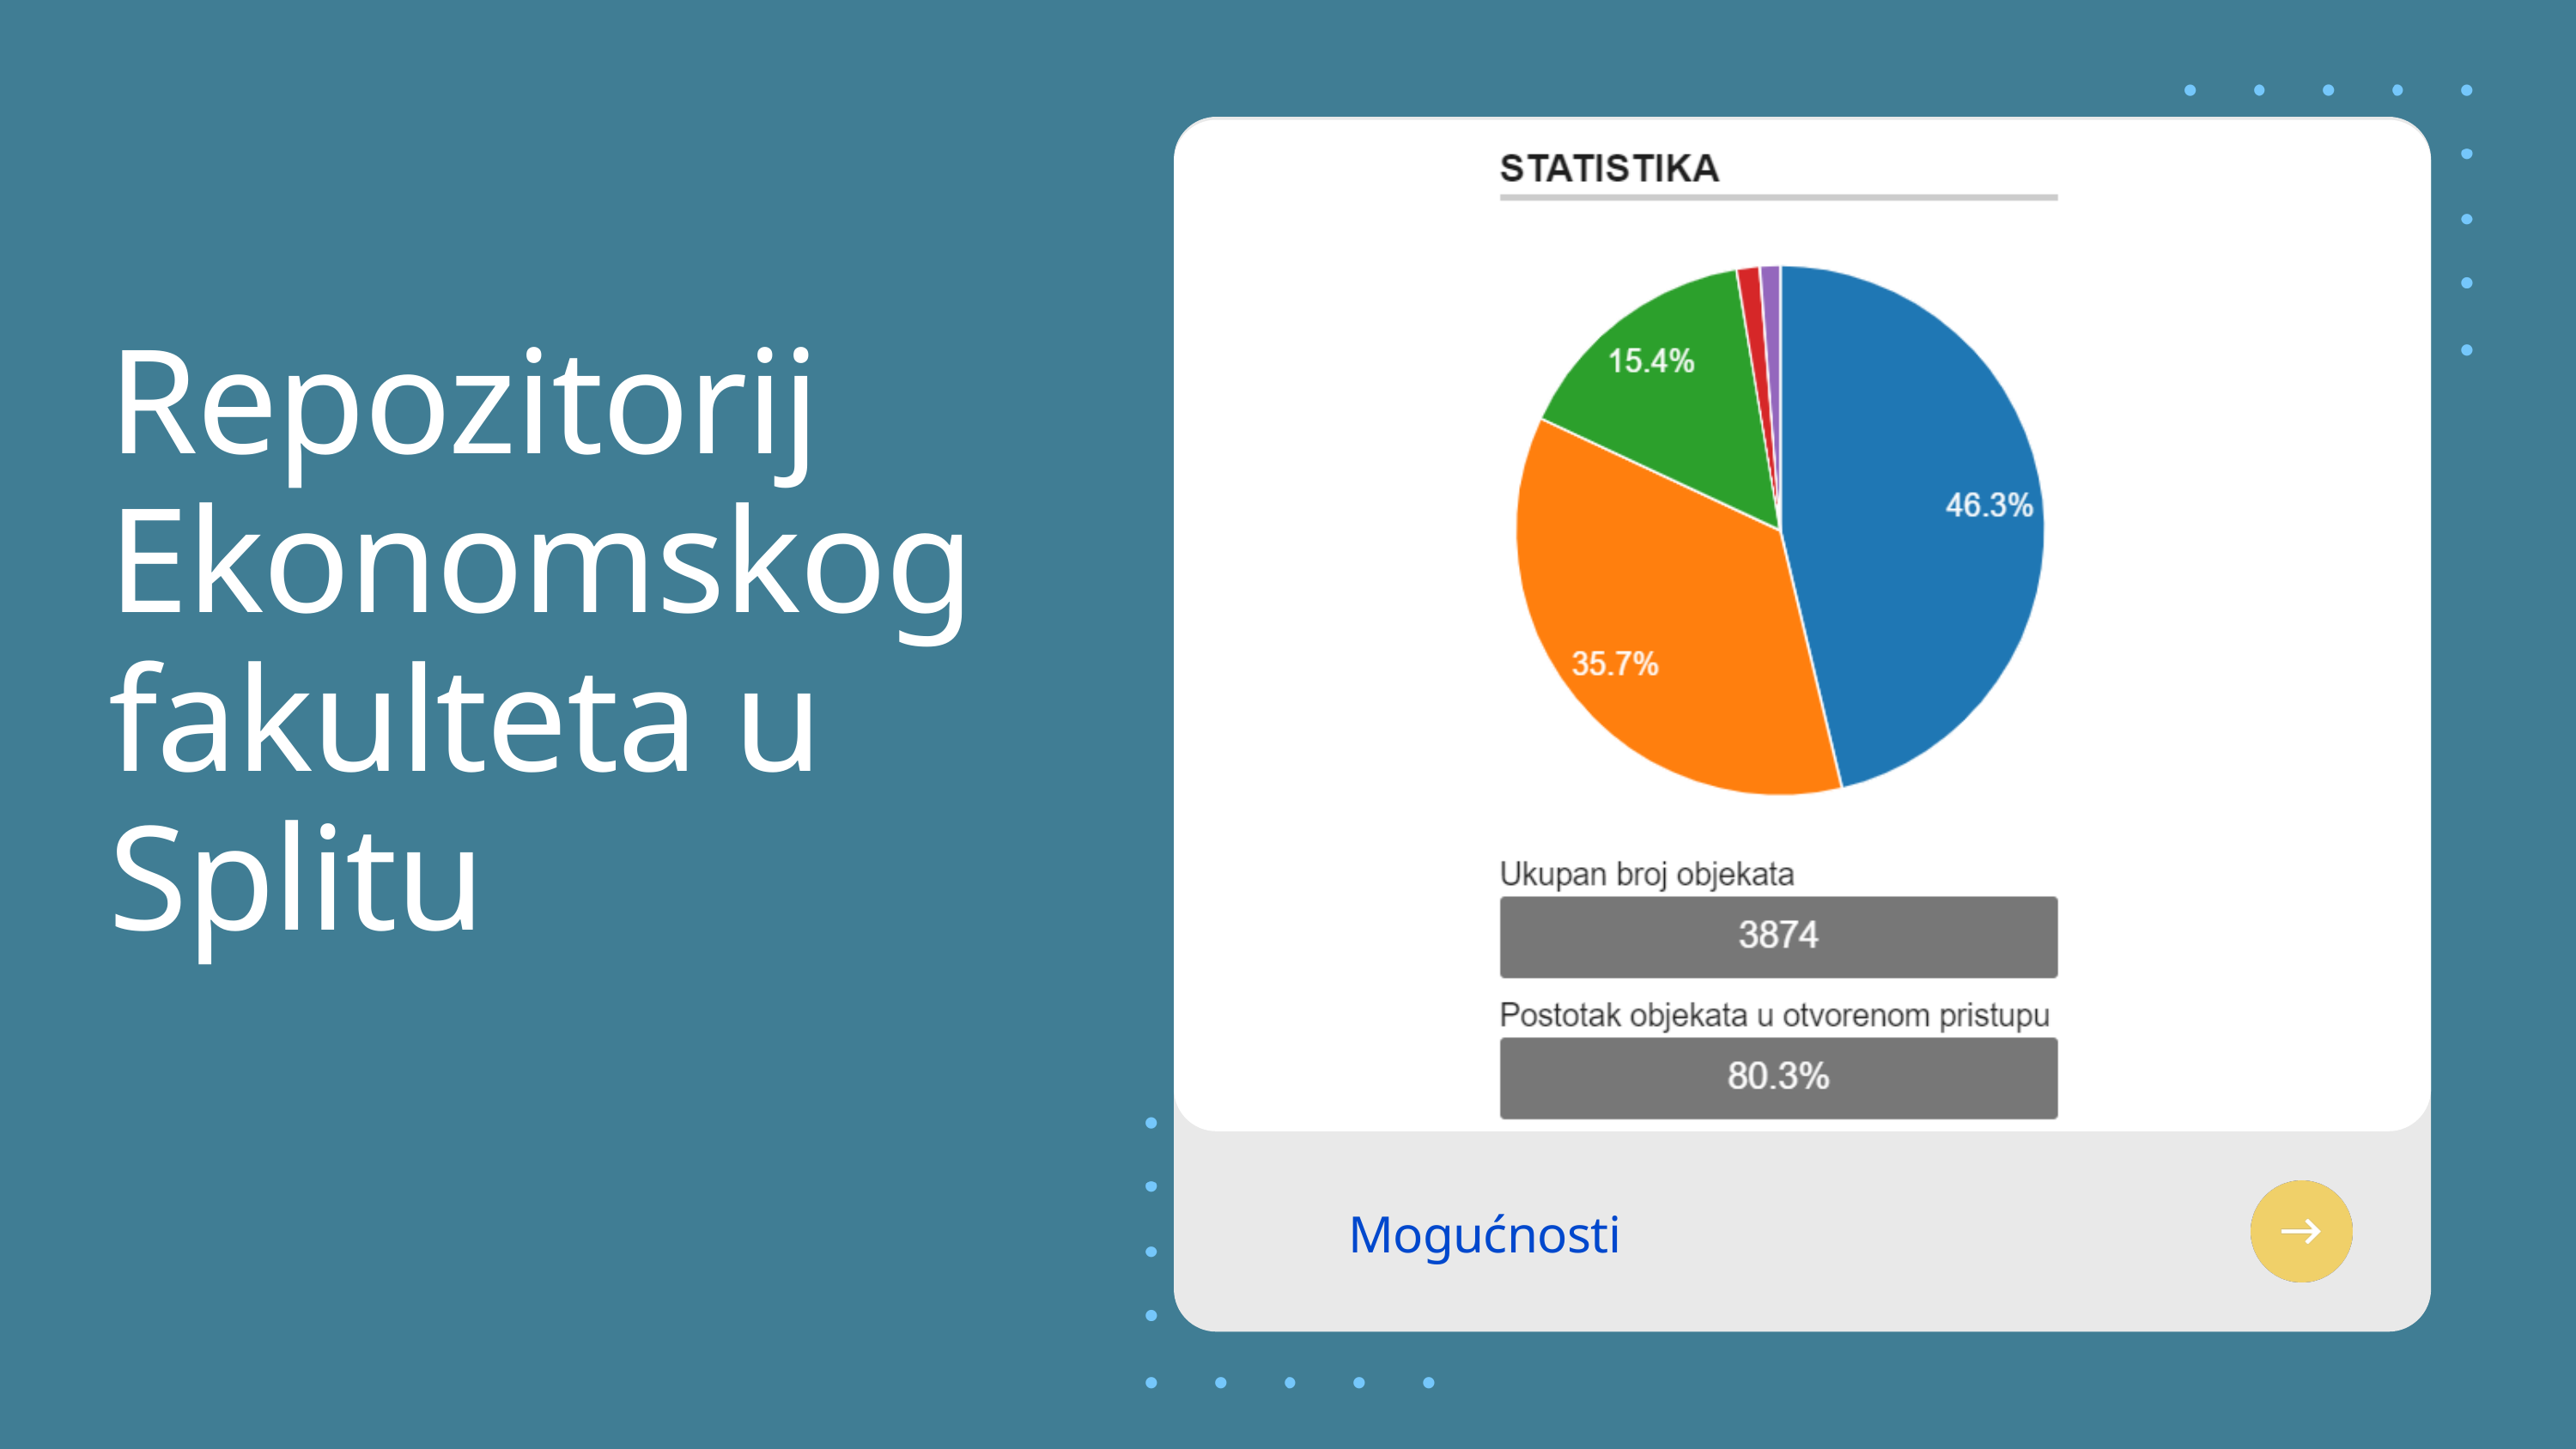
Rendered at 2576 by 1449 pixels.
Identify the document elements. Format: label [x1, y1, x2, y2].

text_box [2250, 1180, 2353, 1282]
picture [1138, 1113, 1438, 1392]
text_box [1173, 119, 2432, 1132]
picture [1449, 124, 2105, 1125]
text_box [108, 316, 1175, 1063]
text_box [1173, 116, 2432, 119]
picture [2177, 79, 2477, 359]
text_box [1173, 1136, 2432, 1332]
